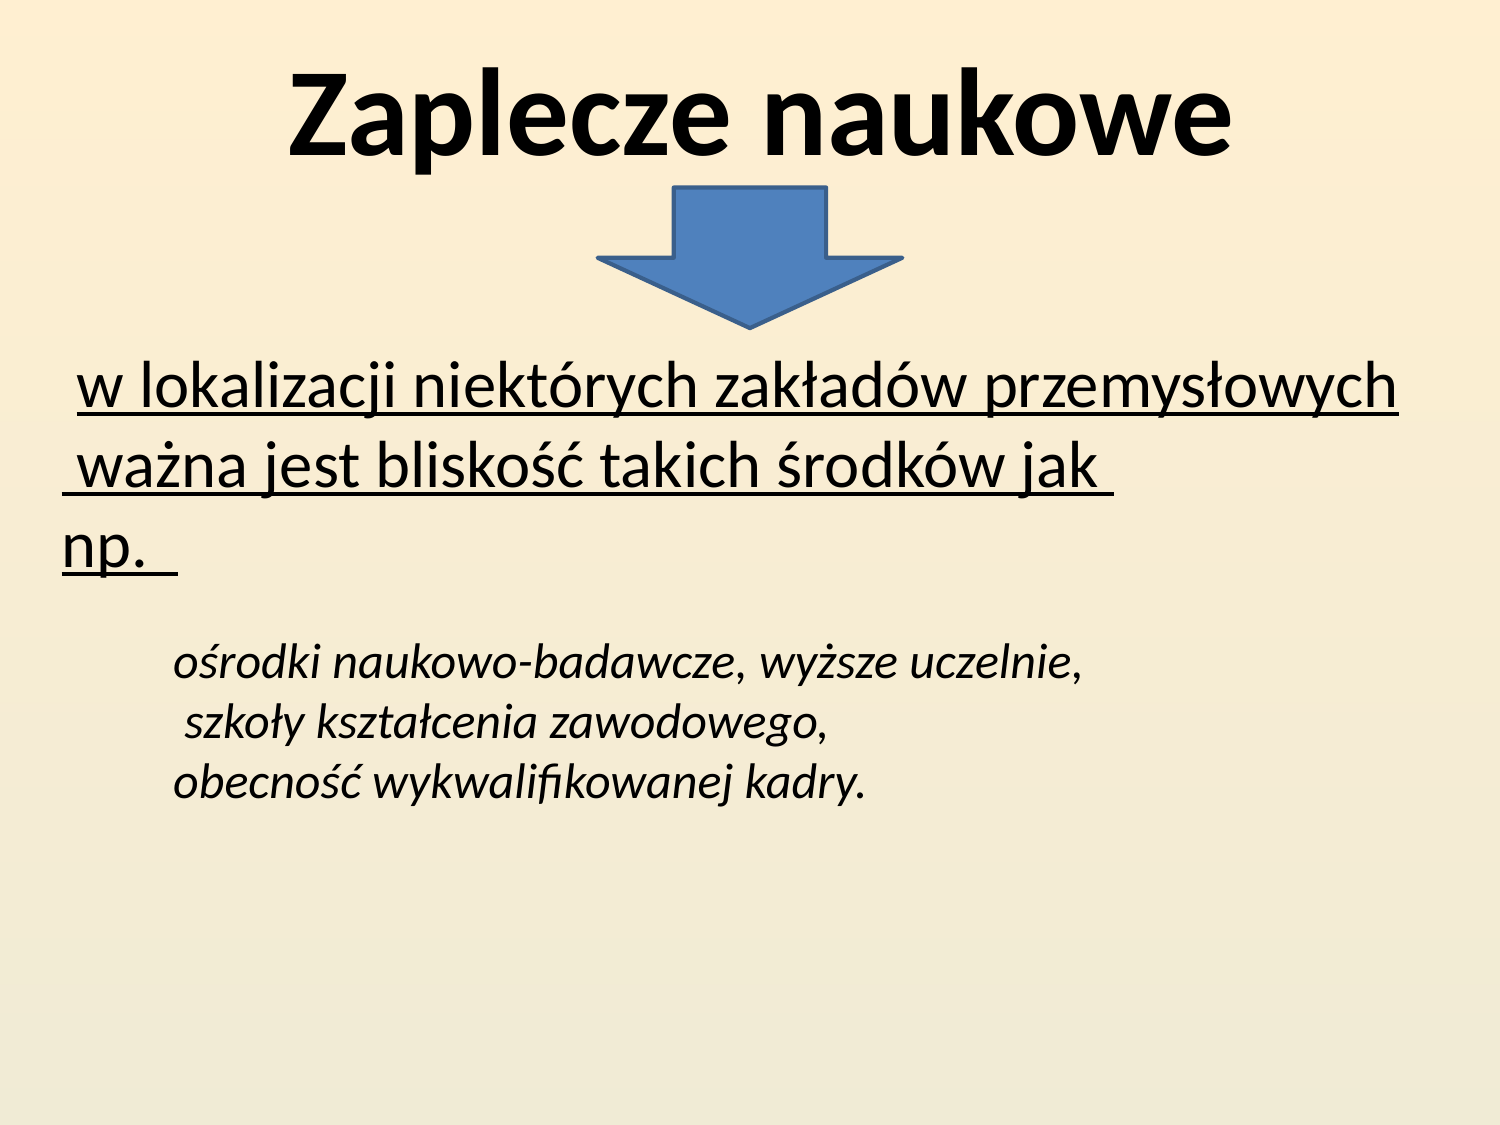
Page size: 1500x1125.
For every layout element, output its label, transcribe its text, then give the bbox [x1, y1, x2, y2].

text_box Zaplecze naukowe w lokalizacji niektórych zakładów przemysłowych ważna jest bliskość takich środków jak np. [46, 23, 1477, 678]
text_box ośrodki naukowo-badawcze, wyższe uczelnie, szkoły kształcenia zawodowego, obecność wykwalifikowanej kadry. [158, 621, 1100, 816]
text_box [595, 185, 905, 331]
